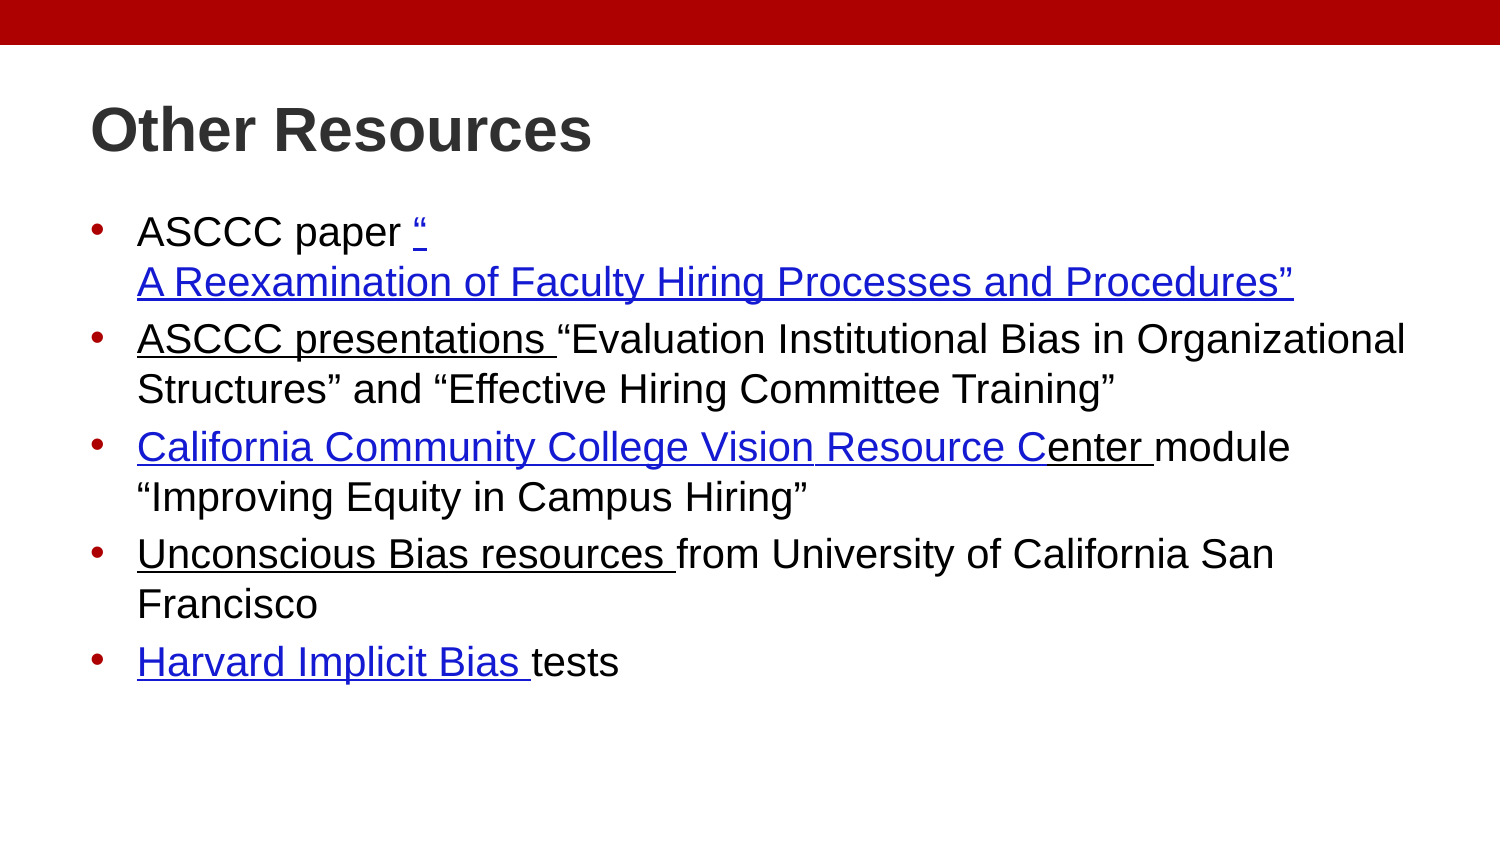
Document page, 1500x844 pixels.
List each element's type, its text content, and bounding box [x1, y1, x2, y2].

title Other Resources [75, 65, 1425, 188]
list ASCCC paper “A Reexamination of Faculty Hiring Processes and Procedures” ASCCC presentations “Evaluation Institutional Bias in Organizational Structures” and “Effective Hiring Committee Training” California Community College Vision Resource Center module “Improving Equity in Campus Hiring” Unconscious Bias resources from University of California San Francisco Harvard Implicit Bias tests [75, 196, 1425, 797]
